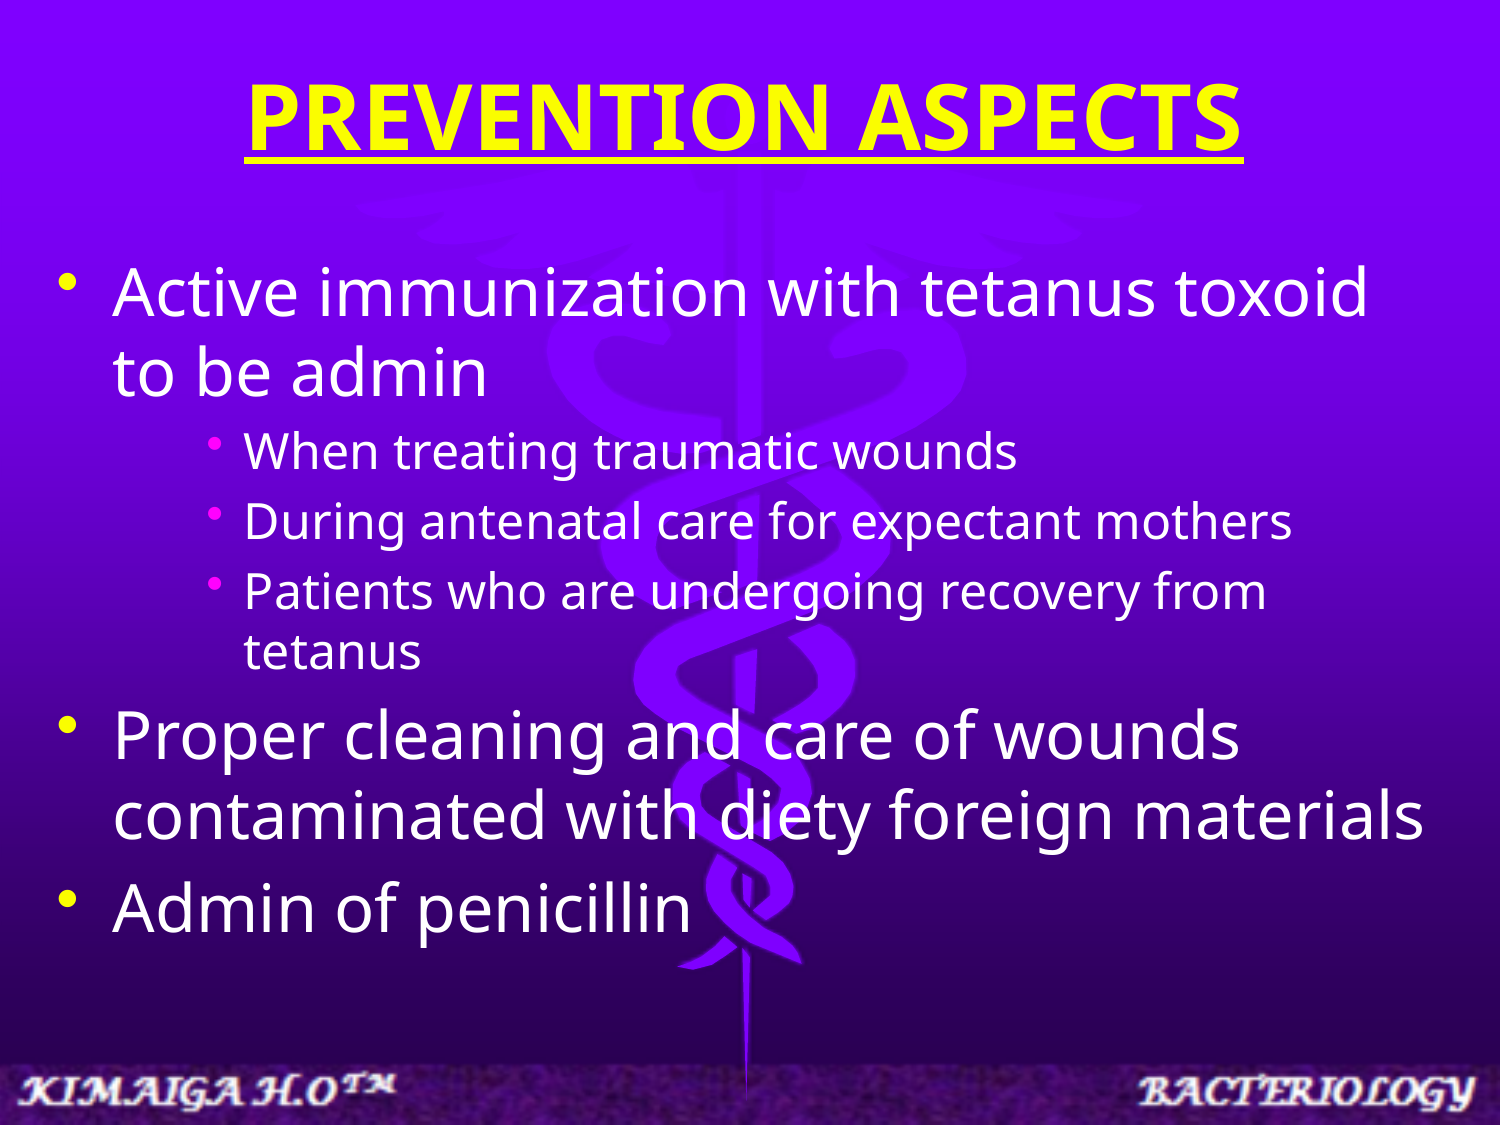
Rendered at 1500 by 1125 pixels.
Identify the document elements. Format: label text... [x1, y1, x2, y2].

picture [0, 0, 1500, 1125]
list Active immunization with tetanus toxoid to be admin When treating traumatic wounds During antenatal care for expectant mothers Patients who are undergoing recovery from tetanus Proper cleaning and care of wounds contaminated with diety foreign materials Admin of penicillin [41, 242, 1459, 1083]
title PREVENTION ASPECTS [29, 30, 1459, 197]
